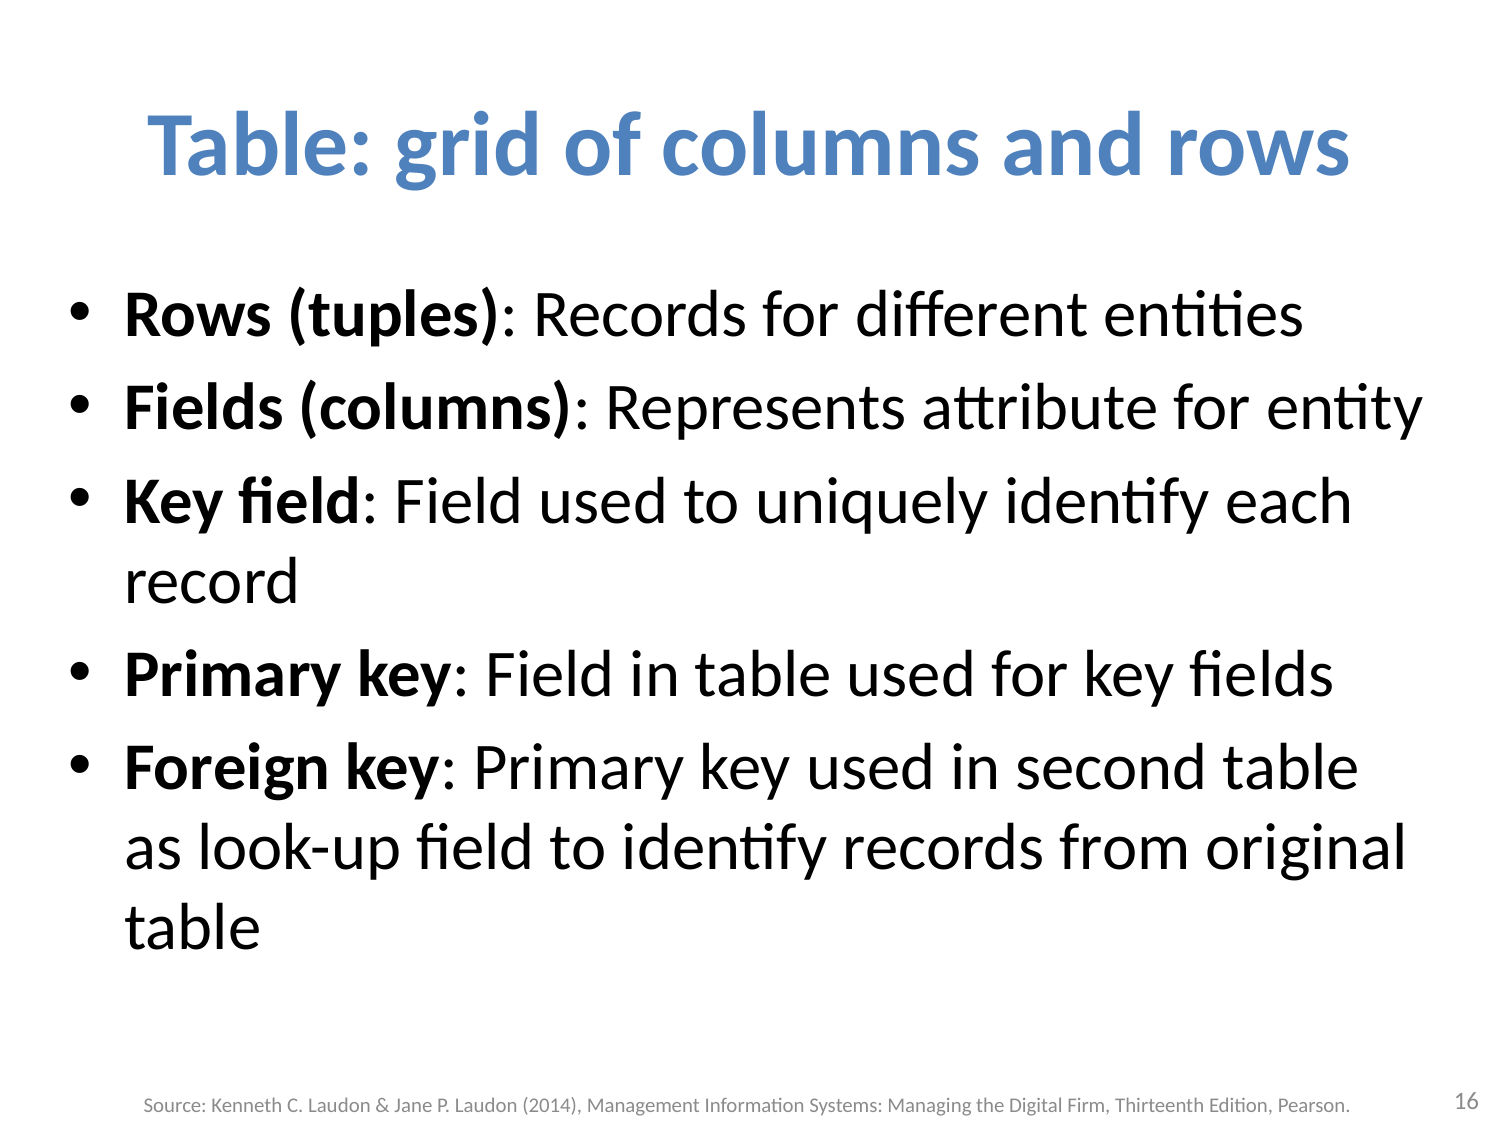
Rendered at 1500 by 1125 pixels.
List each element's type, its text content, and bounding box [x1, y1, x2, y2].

title Table: grid of columns and rows [75, 45, 1425, 233]
list Rows (tuples): Records for different entities Fields (columns): Represents attribute for entity Key field: Field used to uniquely identify each record Primary key: Field in table used for key fields Foreign key: Primary key used in second table as look-up field to identify records from original table [53, 262, 1447, 1005]
footer Source: Kenneth C. Laudon & Jane P. Laudon (2014), Management Information Systems: Managing the Digital Firm, Thirteenth Edition, Pearson. [106, 1082, 1394, 1125]
slide_number 16 [1144, 1069, 1495, 1125]
